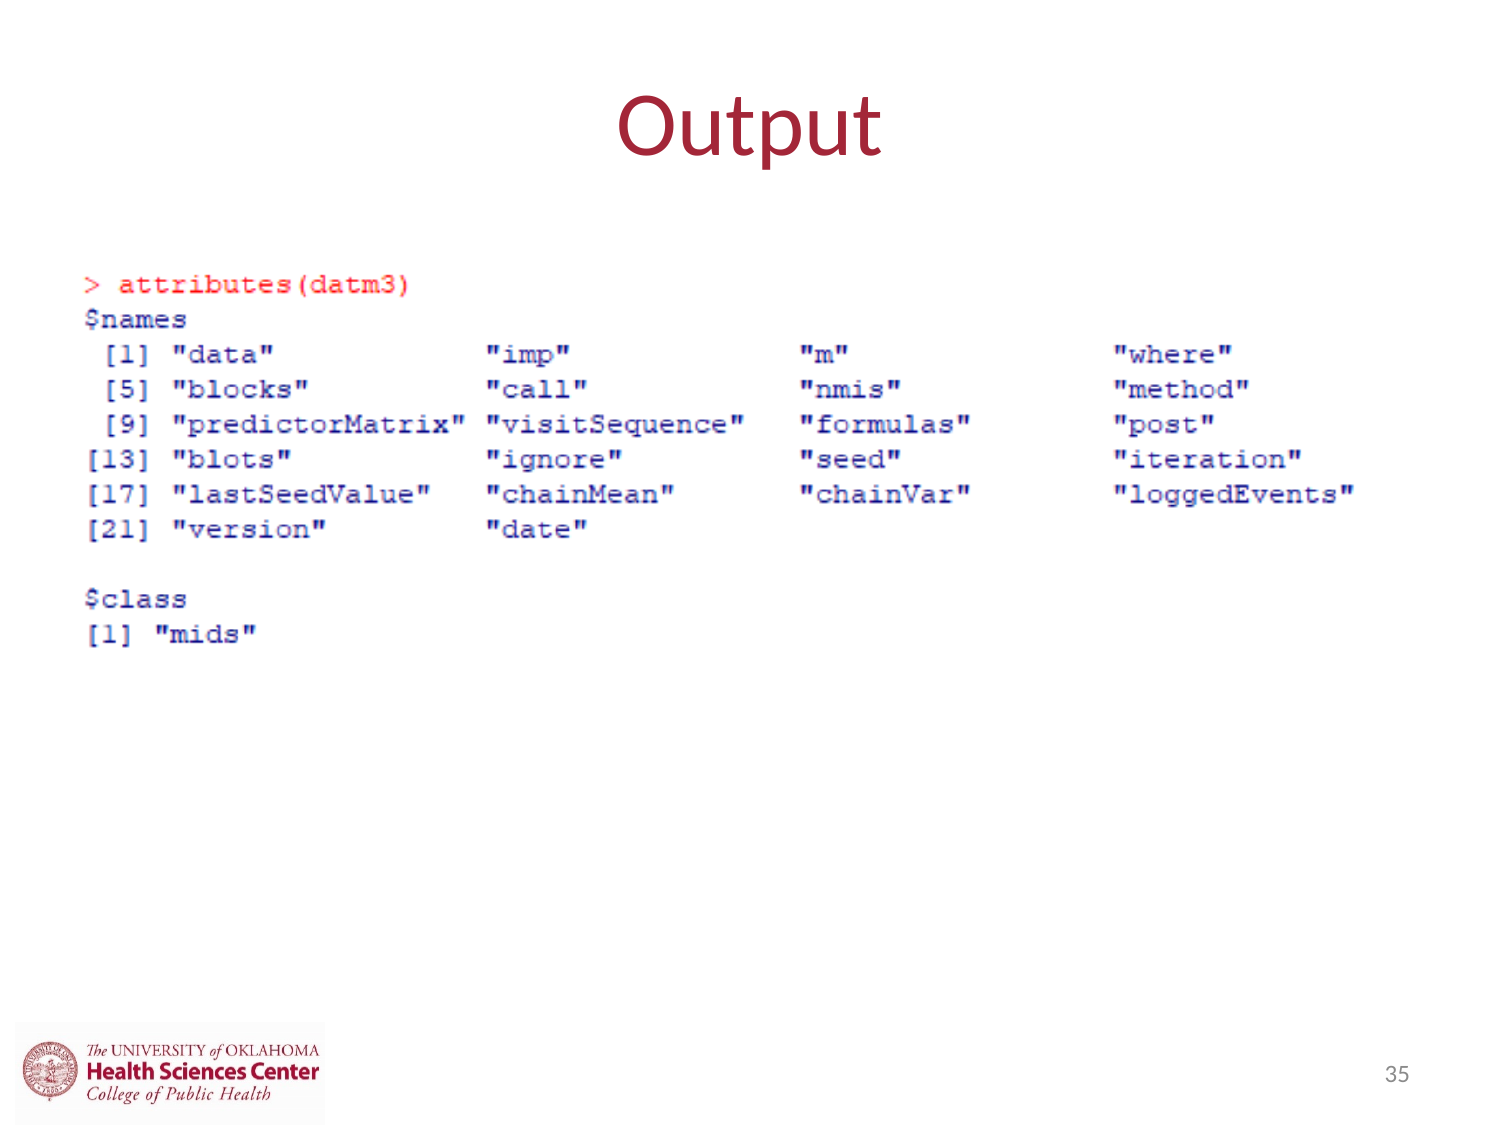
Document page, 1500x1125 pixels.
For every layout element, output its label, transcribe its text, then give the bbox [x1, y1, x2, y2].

picture [15, 1022, 325, 1125]
title Output [75, 24, 1425, 213]
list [74, 268, 1395, 657]
slide_number 35 [1074, 1042, 1425, 1103]
